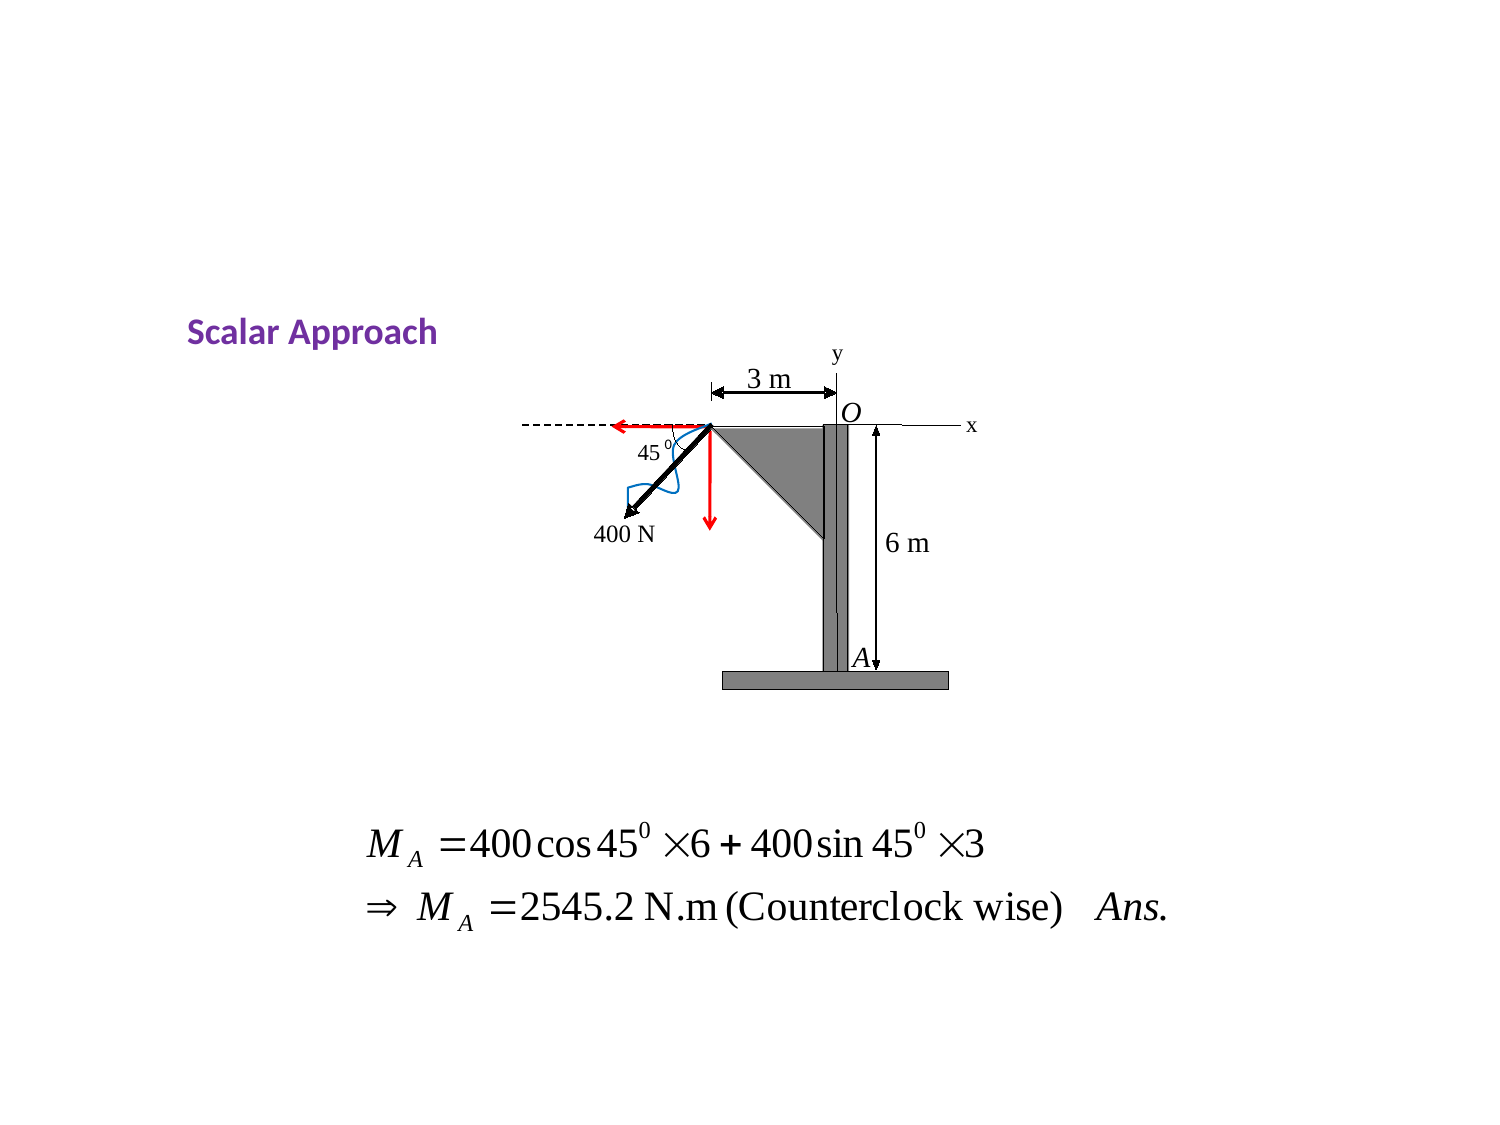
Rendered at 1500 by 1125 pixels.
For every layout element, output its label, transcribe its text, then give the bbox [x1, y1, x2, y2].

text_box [522, 337, 1025, 691]
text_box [359, 812, 1173, 939]
text_box Scalar Approach [172, 299, 535, 360]
